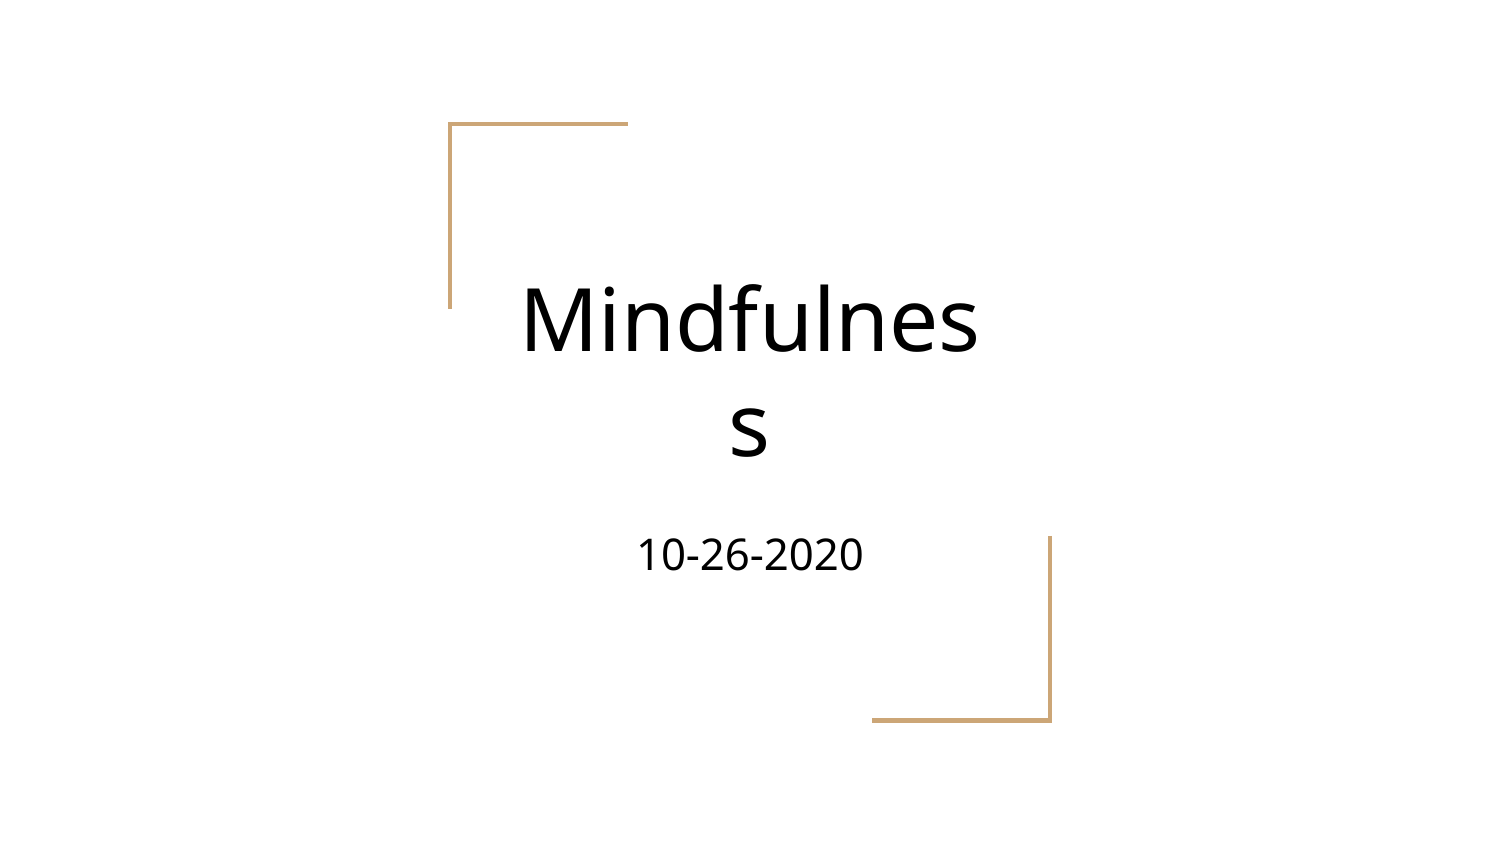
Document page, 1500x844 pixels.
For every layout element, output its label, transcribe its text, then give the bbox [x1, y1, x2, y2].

title Mindfulness [499, 236, 1001, 490]
subtitle 10-26-2020 [499, 511, 1001, 627]
